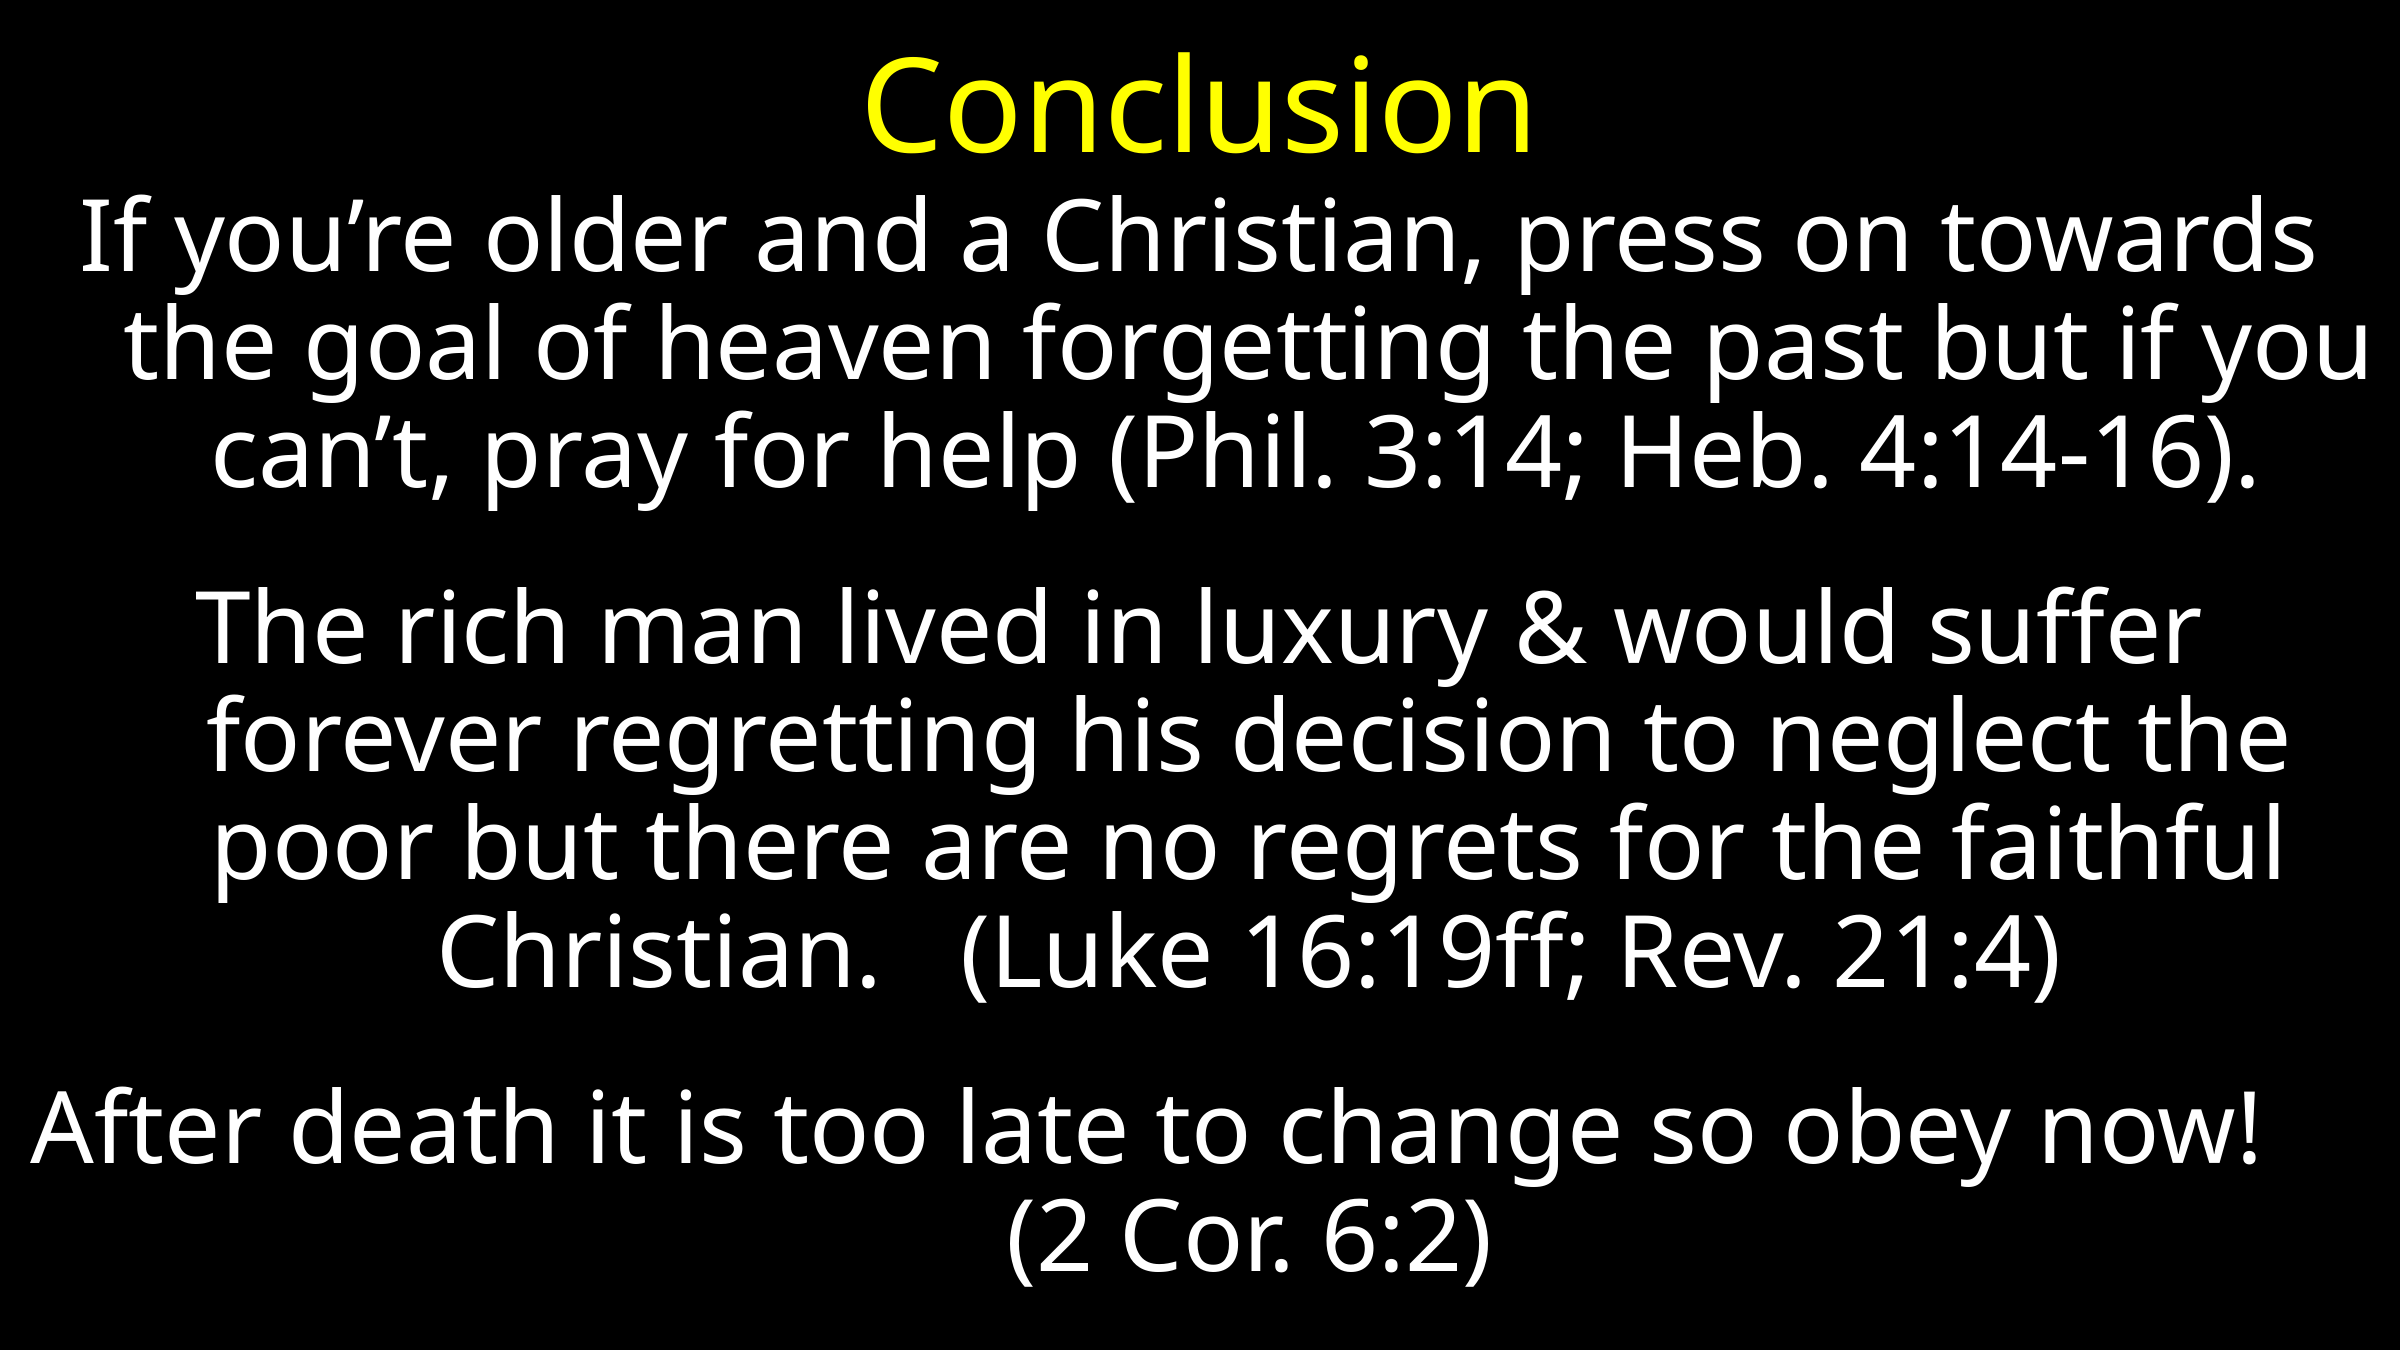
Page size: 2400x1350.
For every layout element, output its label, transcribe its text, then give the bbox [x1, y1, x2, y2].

title Conclusion [0, 0, 2400, 174]
list If you’re older and a Christian, press on towards the goal of heaven forgetting the past but if you can’t, pray for help (Phil. 3:14; Heb. 4:14-16). The rich man lived in luxury & would suffer forever regretting his decision to neglect the poor but there are no regrets for the faithful Christian. (Luke 16:19ff; Rev. 21:4) After death it is too late to change so obey now! (2 Cor. 6:2) [0, 174, 2400, 1350]
